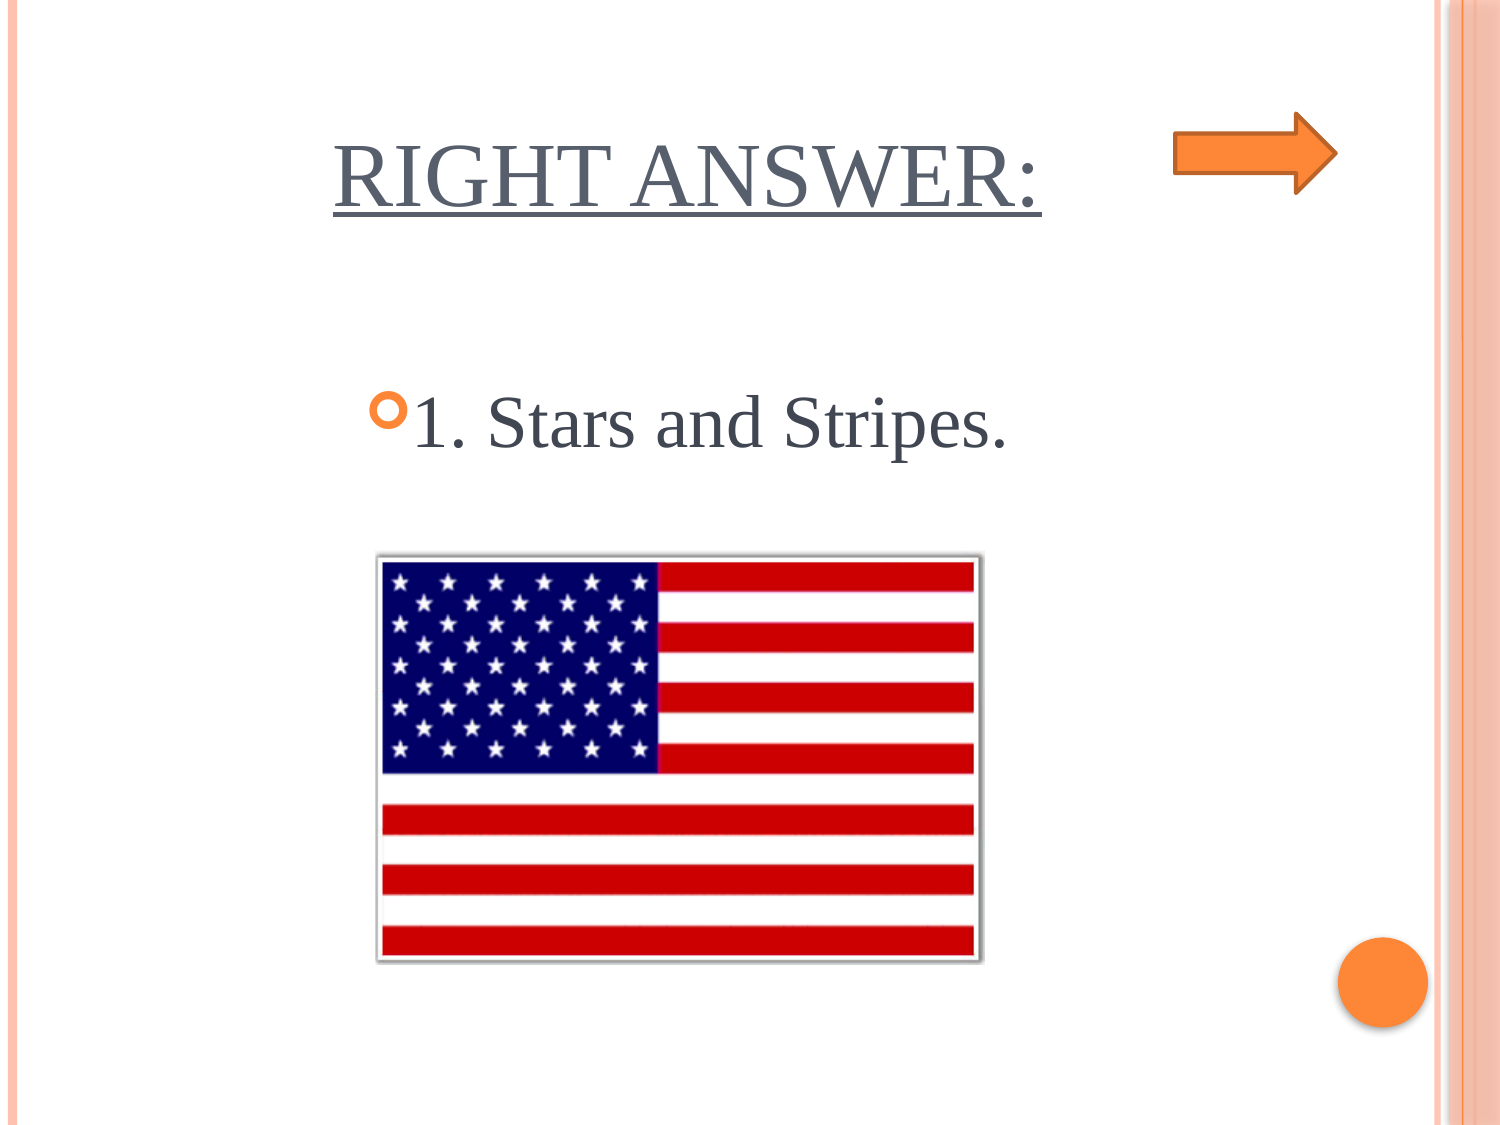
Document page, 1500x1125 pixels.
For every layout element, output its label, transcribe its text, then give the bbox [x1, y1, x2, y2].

text_box [1173, 111, 1338, 195]
list 1. Stars and Stripes. [75, 262, 1300, 1062]
title Right answer: [75, 45, 1300, 233]
picture [374, 550, 985, 966]
